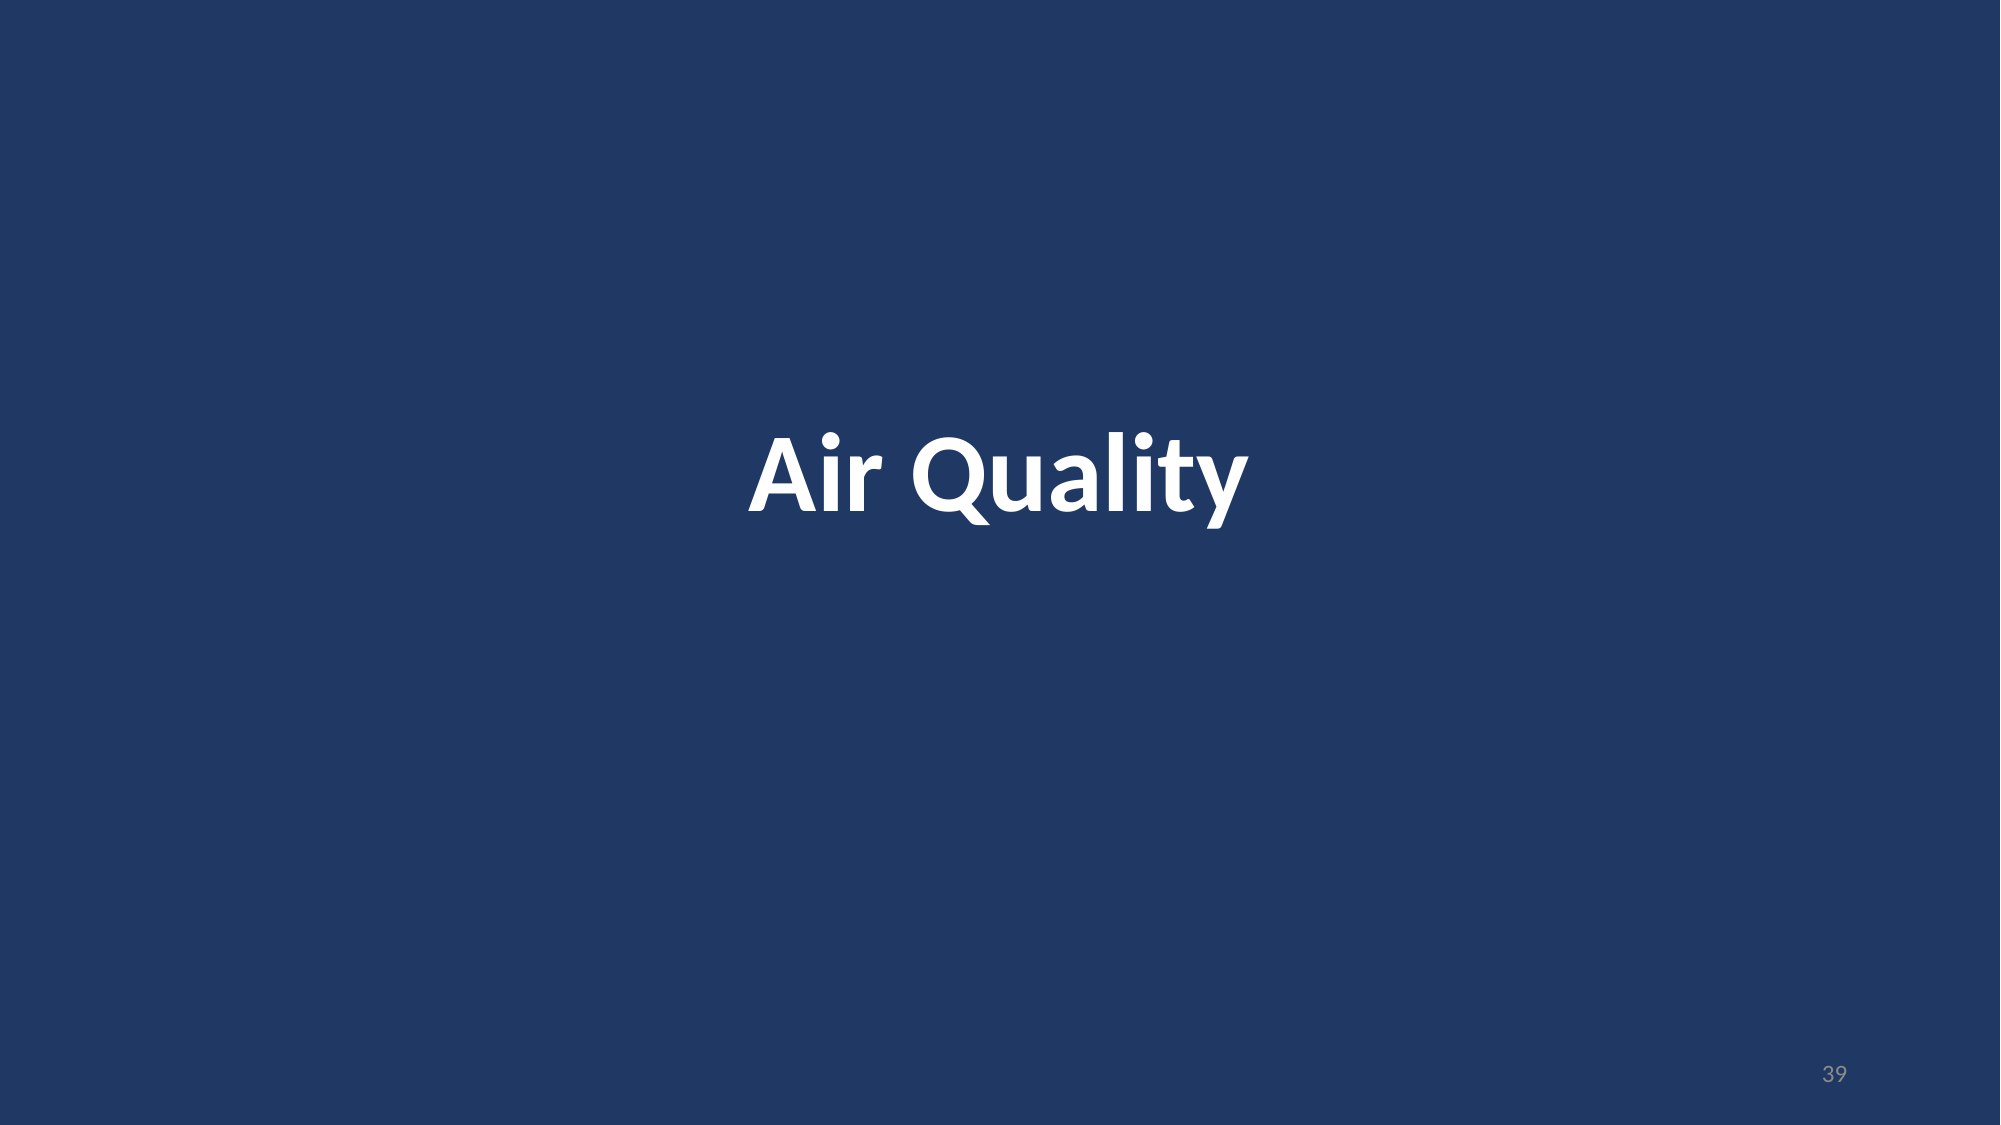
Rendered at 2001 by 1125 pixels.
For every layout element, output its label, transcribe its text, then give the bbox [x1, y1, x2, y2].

slide_number 39 [1412, 1042, 1863, 1103]
title Air Quality [0, 366, 2000, 584]
